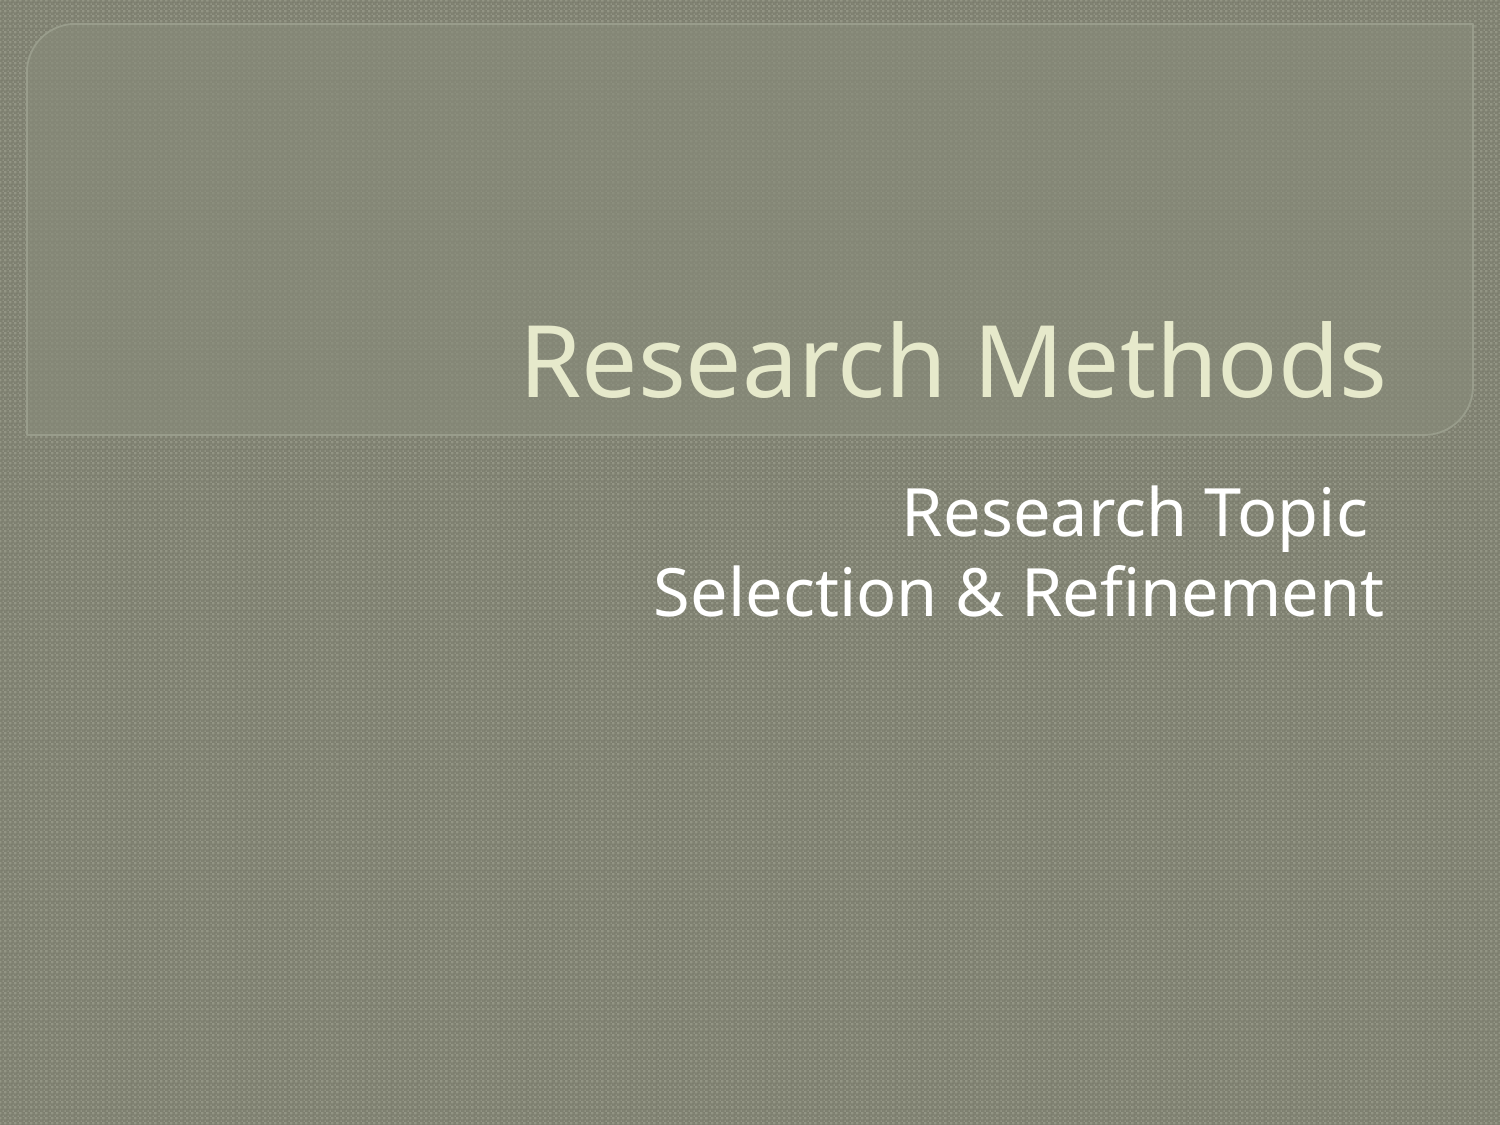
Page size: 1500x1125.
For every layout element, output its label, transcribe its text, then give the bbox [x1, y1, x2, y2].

title Research Methods [76, 62, 1427, 425]
subtitle Research Topic Selection & Refinement [350, 462, 1427, 750]
